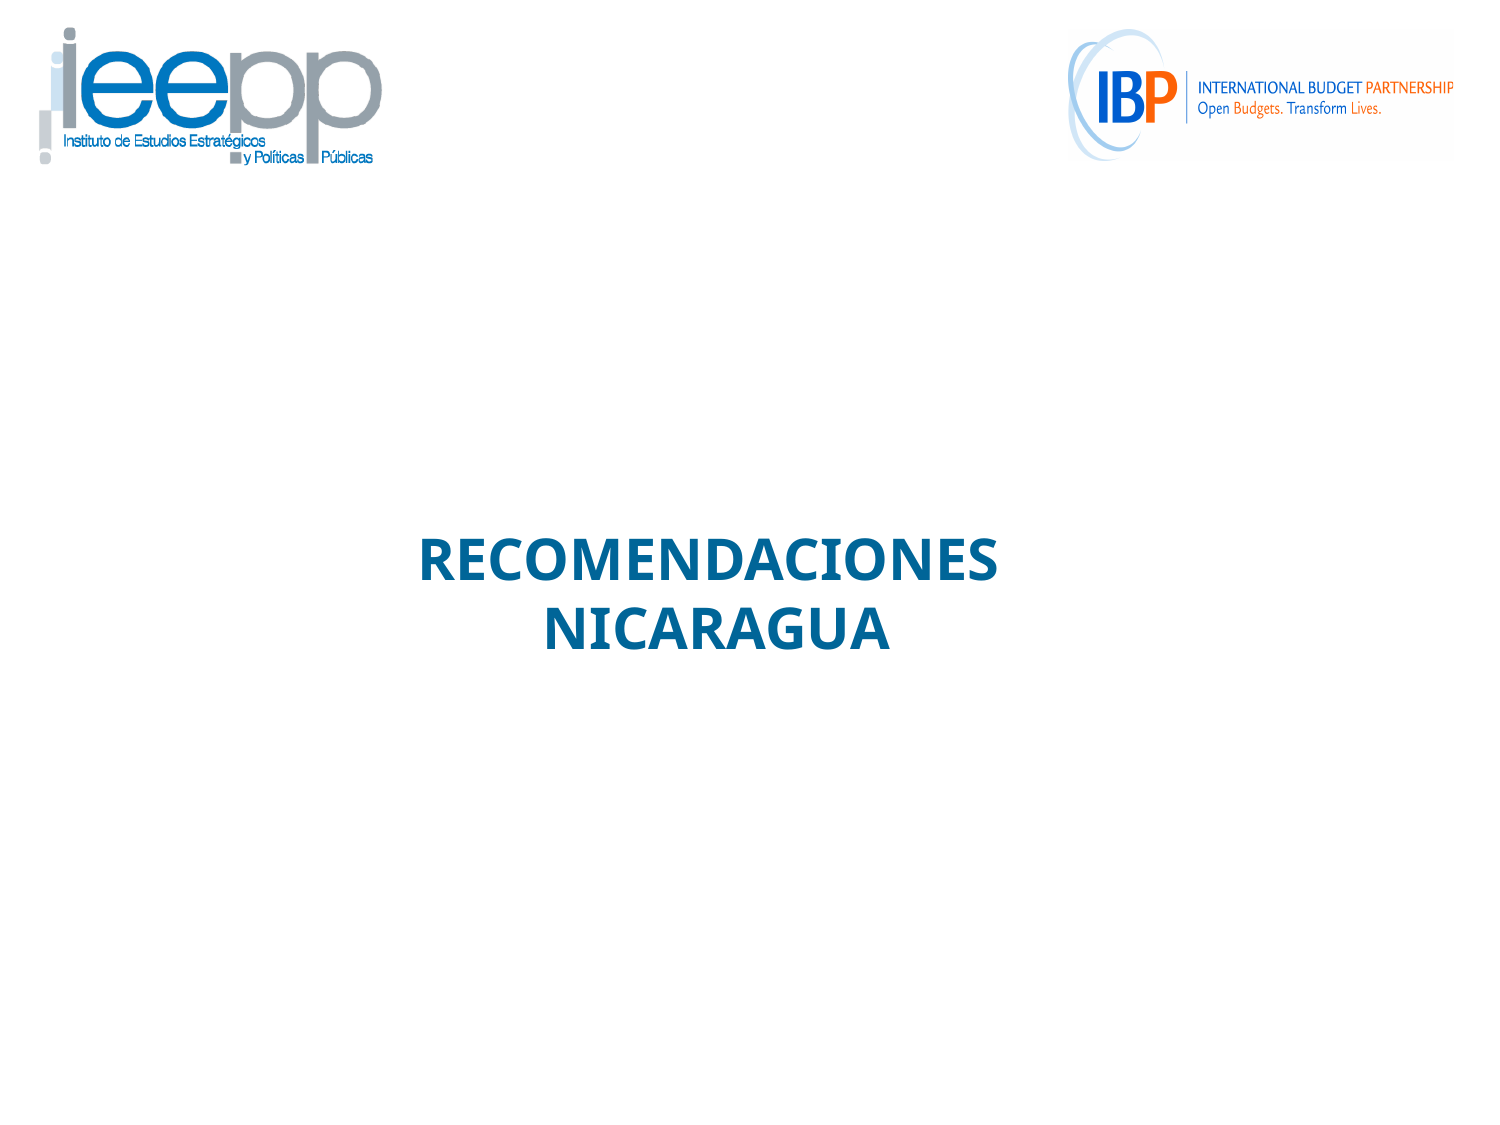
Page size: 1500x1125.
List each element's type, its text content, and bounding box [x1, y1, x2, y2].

picture [0, 0, 420, 197]
title RECOMENDACIONES NICARAGUA [41, 515, 1392, 669]
picture [1068, 29, 1454, 161]
